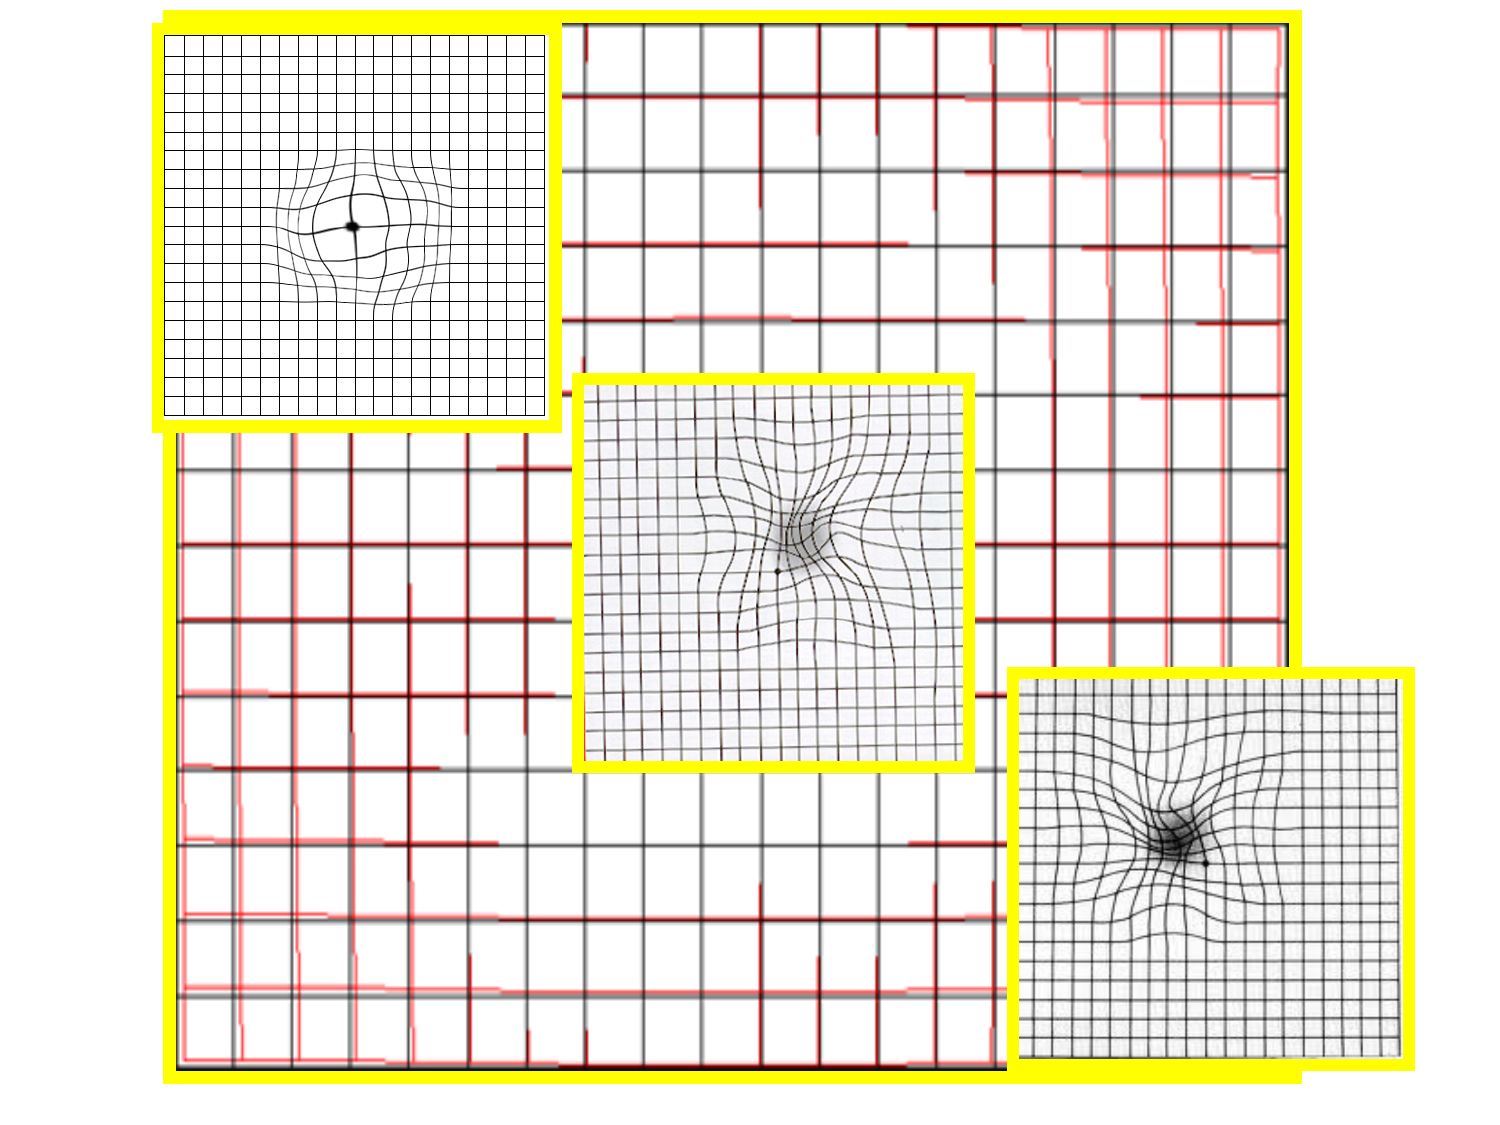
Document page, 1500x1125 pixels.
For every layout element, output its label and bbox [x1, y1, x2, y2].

picture [163, 22, 1290, 1072]
text_box [1019, 679, 1403, 1060]
text_box [584, 385, 963, 761]
